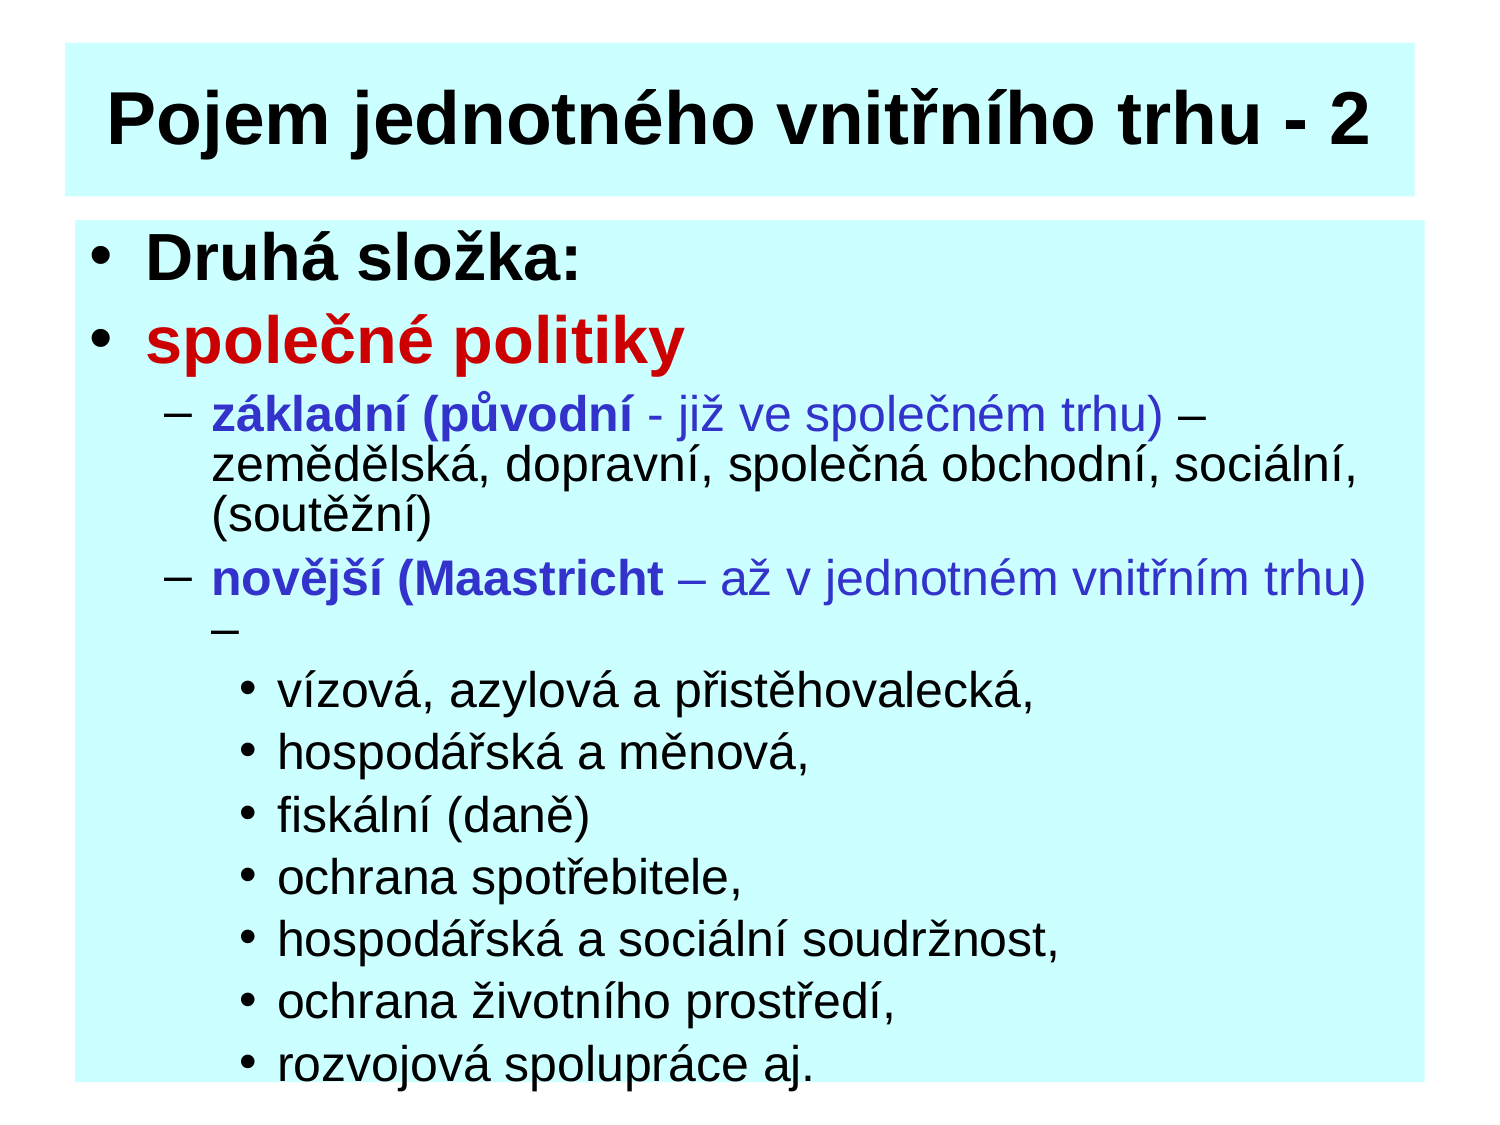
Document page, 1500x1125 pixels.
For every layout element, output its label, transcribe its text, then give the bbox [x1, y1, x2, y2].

list Druhá složka: společné politiky základní (původní - již ve společném trhu) – zemědělská, dopravní, společná obchodní, sociální, (soutěžní) novější (Maastricht – až v jednotném vnitřním trhu) – vízová, azylová a přistěhovalecká, hospodářská a měnová, fiskální (daně) ochrana spotřebitele, hospodářská a sociální soudržnost, ochrana životního prostředí, rozvojová spolupráce aj. [75, 220, 1425, 1083]
title Pojem jednotného vnitřního trhu - 2 [64, 42, 1415, 197]
